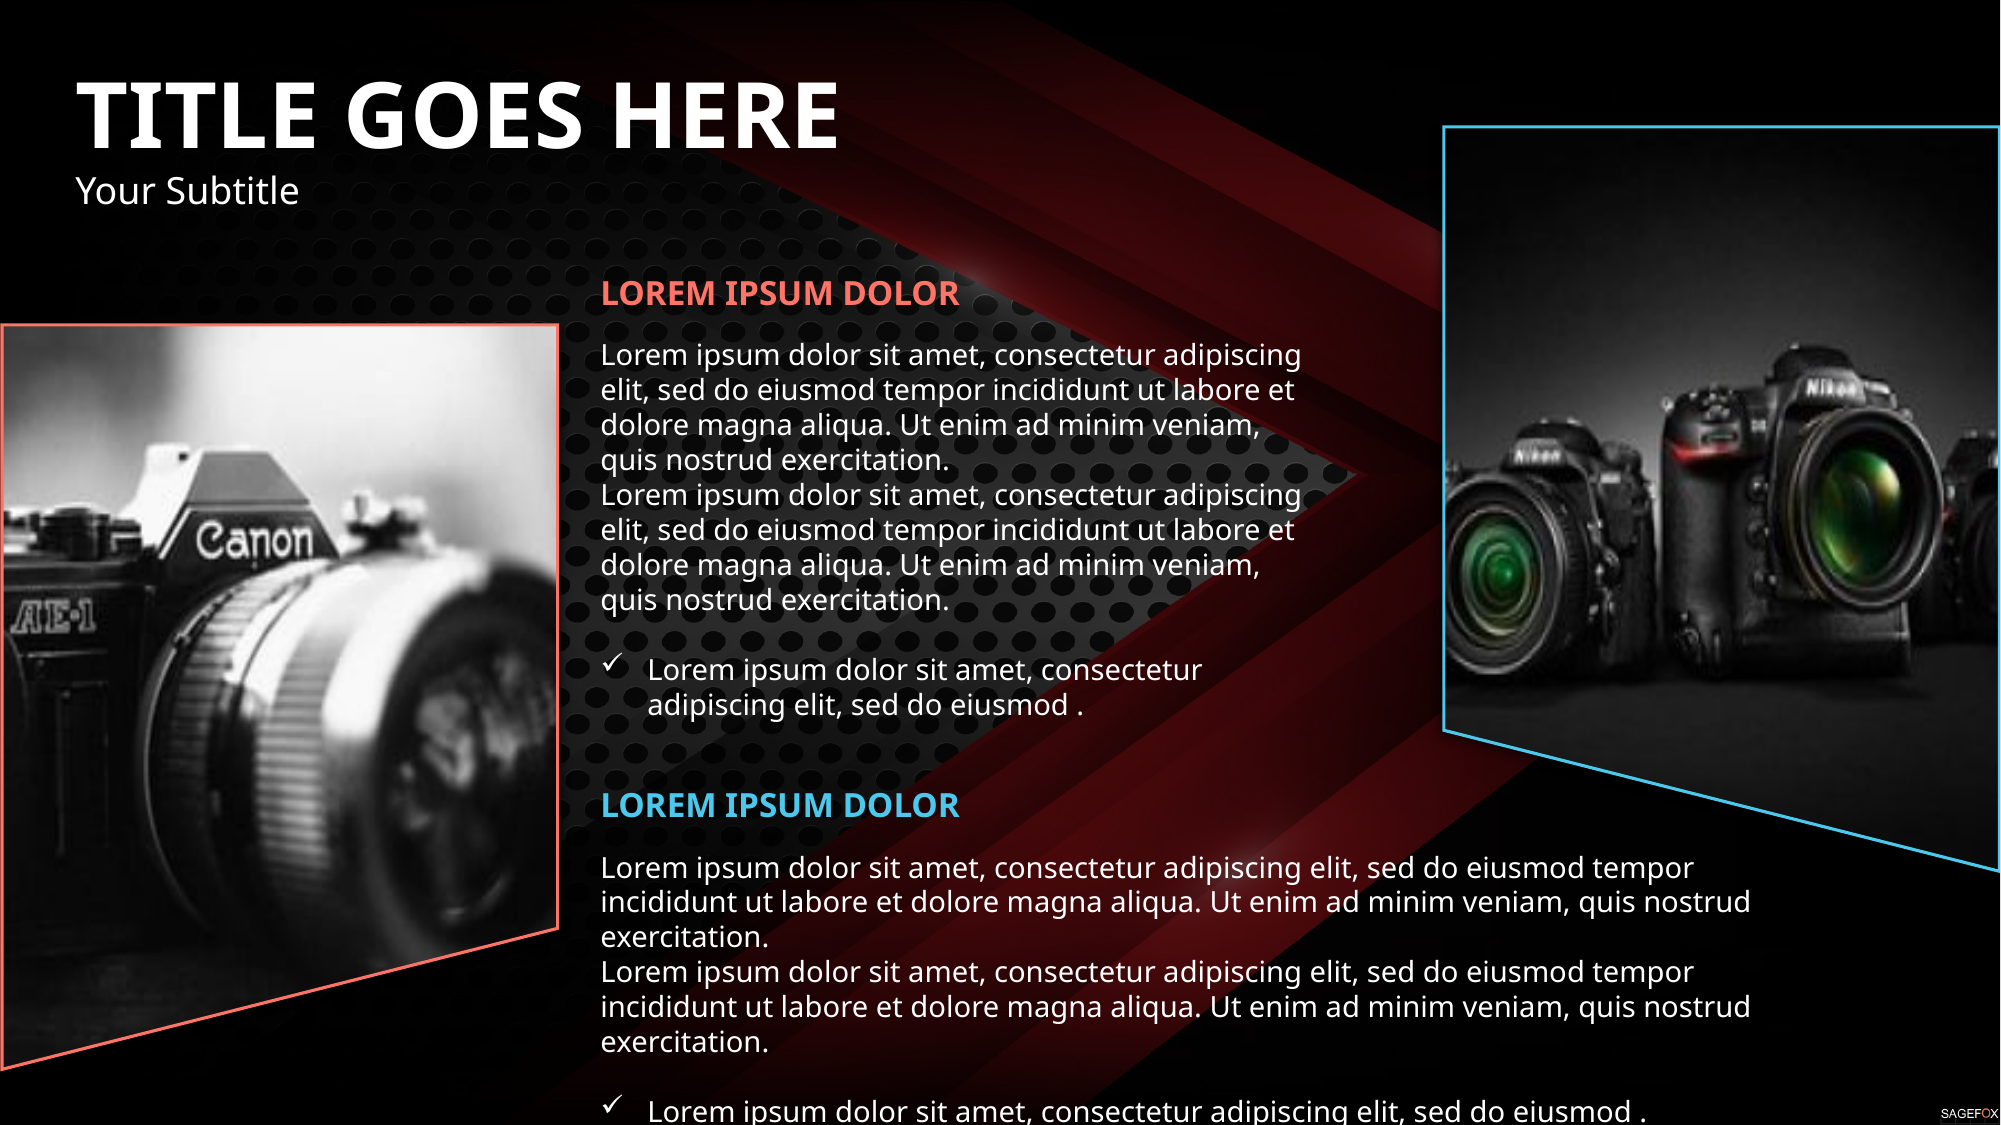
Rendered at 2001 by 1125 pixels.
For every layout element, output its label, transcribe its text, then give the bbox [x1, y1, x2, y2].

text_box LOREM IPSUM DOLOR Lorem ipsum dolor sit amet, consectetur adipiscing elit, sed do eiusmod tempor incididunt ut labore et dolore magna aliqua. Ut enim ad minim veniam, quis nostrud exercitation. Lorem ipsum dolor sit amet, consectetur adipiscing elit, sed do eiusmod tempor incididunt ut labore et dolore magna aliqua. Ut enim ad minim veniam, quis nostrud exercitation. Lorem ipsum dolor sit amet, consectetur adipiscing elit, sed do eiusmod . [585, 264, 1325, 729]
text_box LOREM IPSUM DOLOR Lorem ipsum dolor sit amet, consectetur adipiscing elit, sed do eiusmod tempor incididunt ut labore et dolore magna aliqua. Ut enim ad minim veniam, quis nostrud exercitation. Lorem ipsum dolor sit amet, consectetur adipiscing elit, sed do eiusmod tempor incididunt ut labore et dolore magna aliqua. Ut enim ad minim veniam, quis nostrud exercitation. Lorem ipsum dolor sit amet, consectetur adipiscing elit, sed do eiusmod . [585, 776, 1788, 1125]
text_box [1442, 125, 2000, 873]
text_box TITLE GOES HERE Your Subtitle [60, 49, 1036, 220]
text_box [0, 323, 559, 1071]
picture [0, 0, 2001, 1125]
